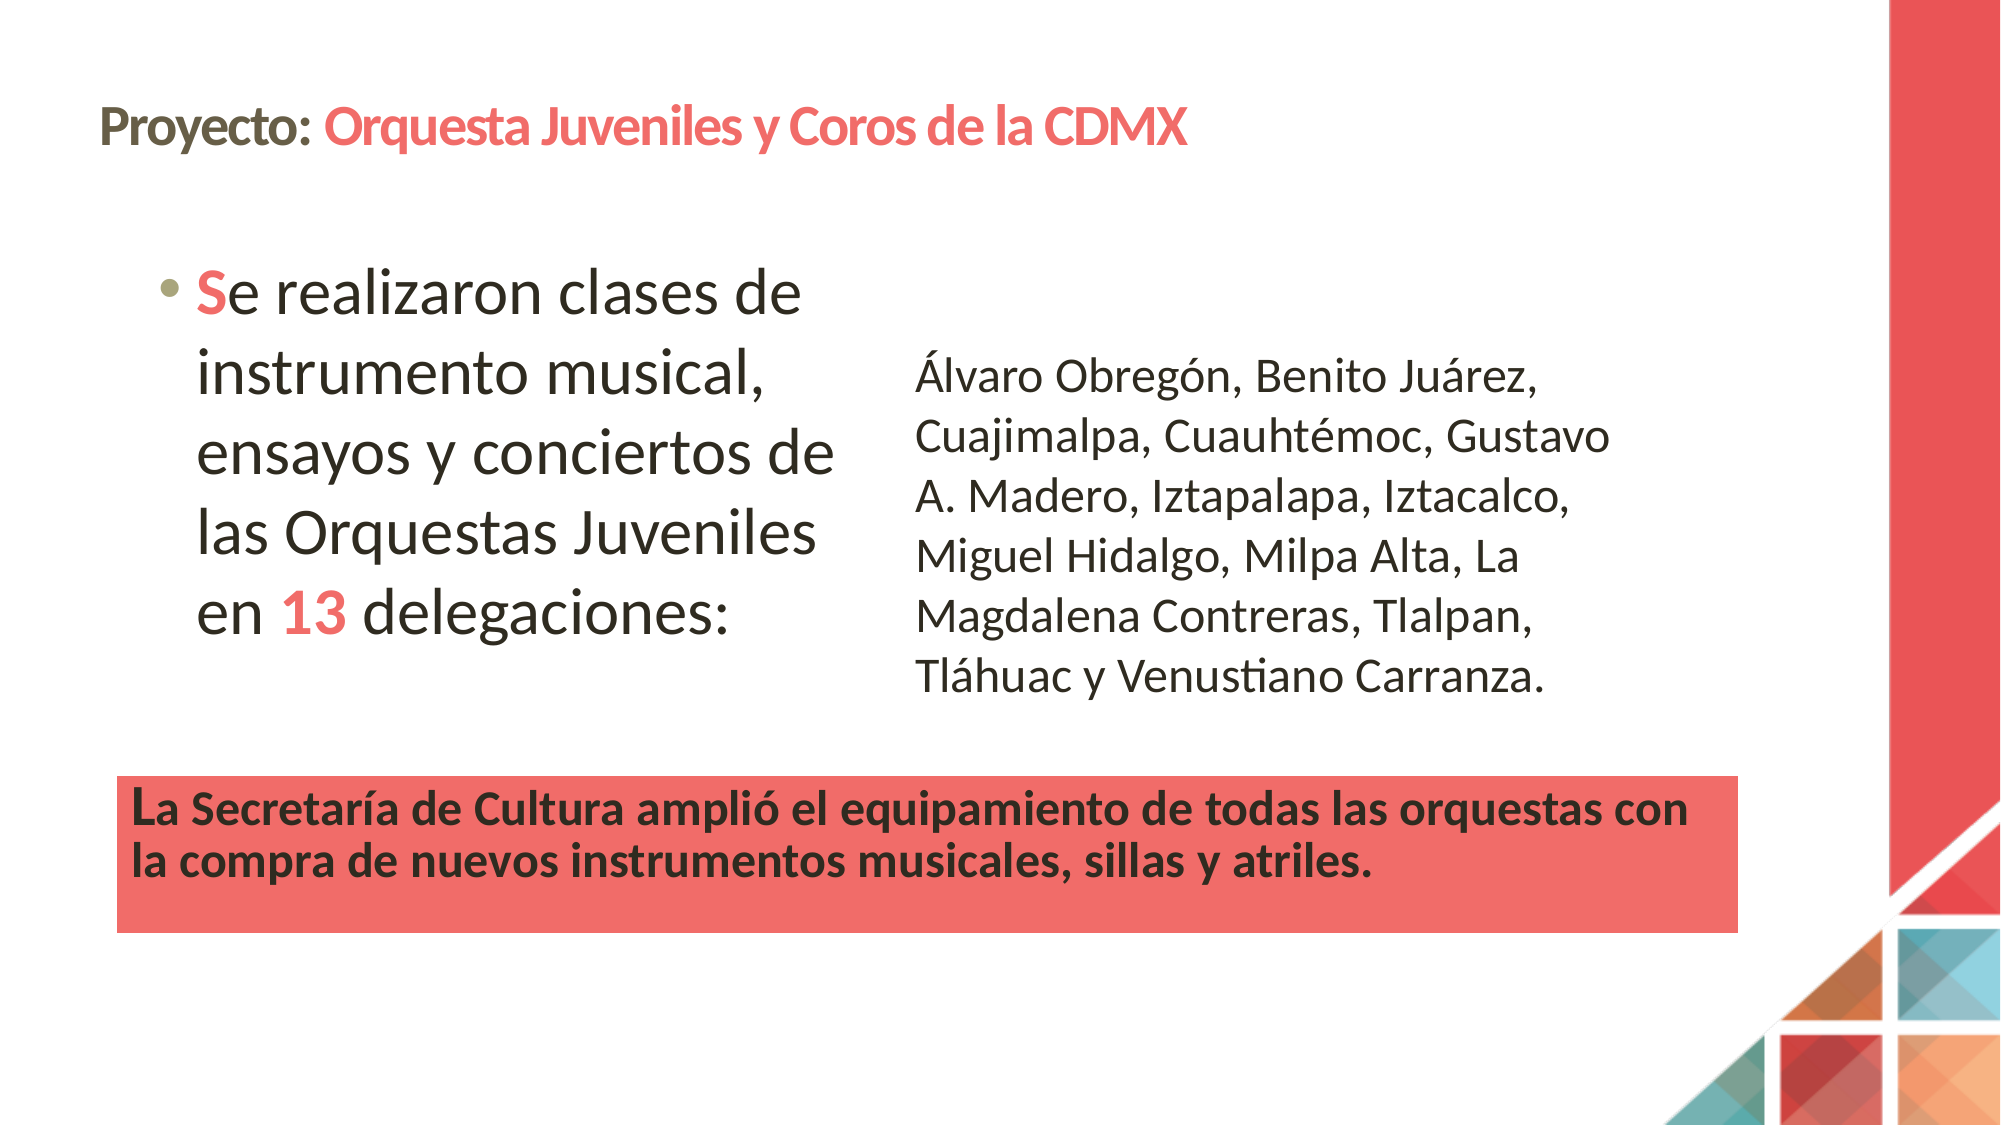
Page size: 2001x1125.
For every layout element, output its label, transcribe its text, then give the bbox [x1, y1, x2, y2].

list Se realizaron clases de instrumento musical, ensayos y conciertos de las Orquestas Juveniles en 13 delegaciones: Álvaro Obregón, Benito Juárez, Cuajimalpa, Cuauhtémoc, Gustavo A. Madero, Iztapalapa, Iztacalco, Miguel Hidalgo, Milpa Alta, La Magdalena Contreras, Tlalpan, Tláhuac y Venustiano Carranza. [124, 151, 1668, 736]
title Proyecto: Orquesta Juveniles y Coros de la CDMX [84, 60, 1895, 185]
picture [0, 0, 2001, 1125]
table_header La Secretaría de Cultura amplió el equipamiento de todas las orquestas con la compra de nuevos instrumentos musicales, sillas y atriles. [117, 776, 1738, 933]
